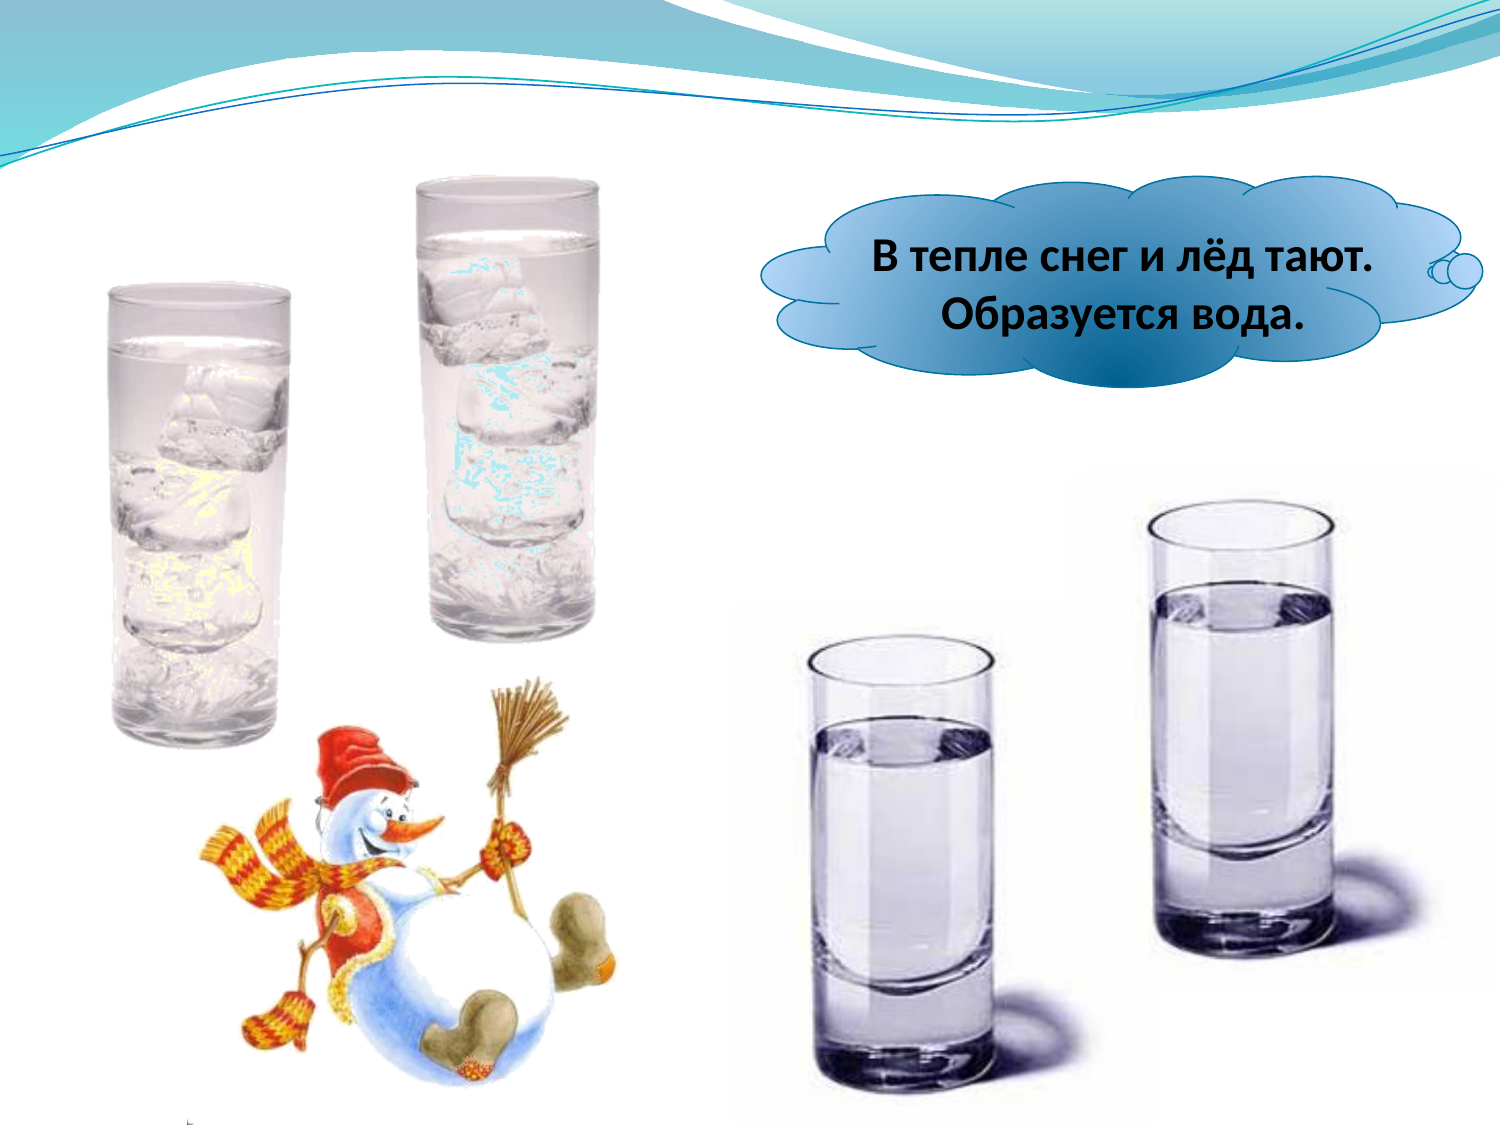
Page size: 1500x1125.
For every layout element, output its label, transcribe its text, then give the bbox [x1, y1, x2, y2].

title В тепле снег и лёд тают. Образуется вода. [855, 222, 1395, 340]
text_box [760, 175, 1484, 389]
picture [34, 81, 673, 1125]
picture [1066, 468, 1500, 990]
picture [726, 603, 1161, 1125]
